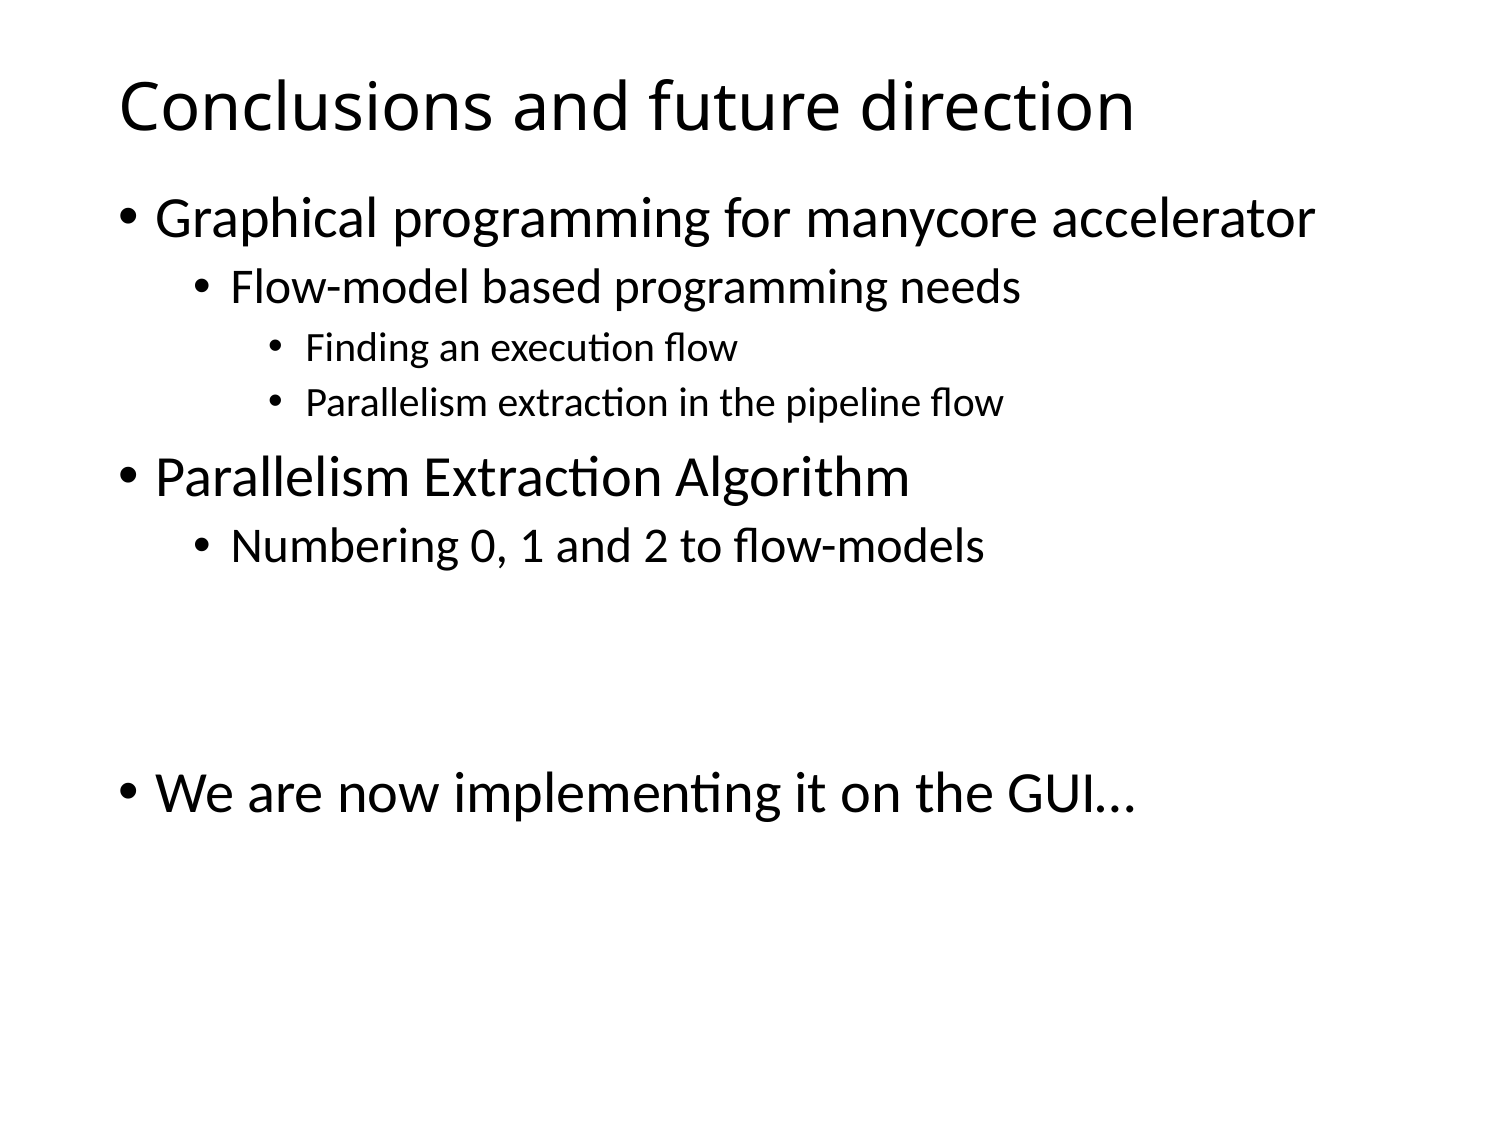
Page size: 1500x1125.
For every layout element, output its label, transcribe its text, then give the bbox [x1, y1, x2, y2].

title Conclusions and future direction [103, 59, 1397, 159]
list Graphical programming for manycore accelerator Flow-model based programming needs Finding an execution flow Parallelism extraction in the pipeline flow Parallelism Extraction Algorithm Numbering 0, 1 and 2 to flow-models We are now implementing it on the GUI… [103, 179, 1397, 1014]
